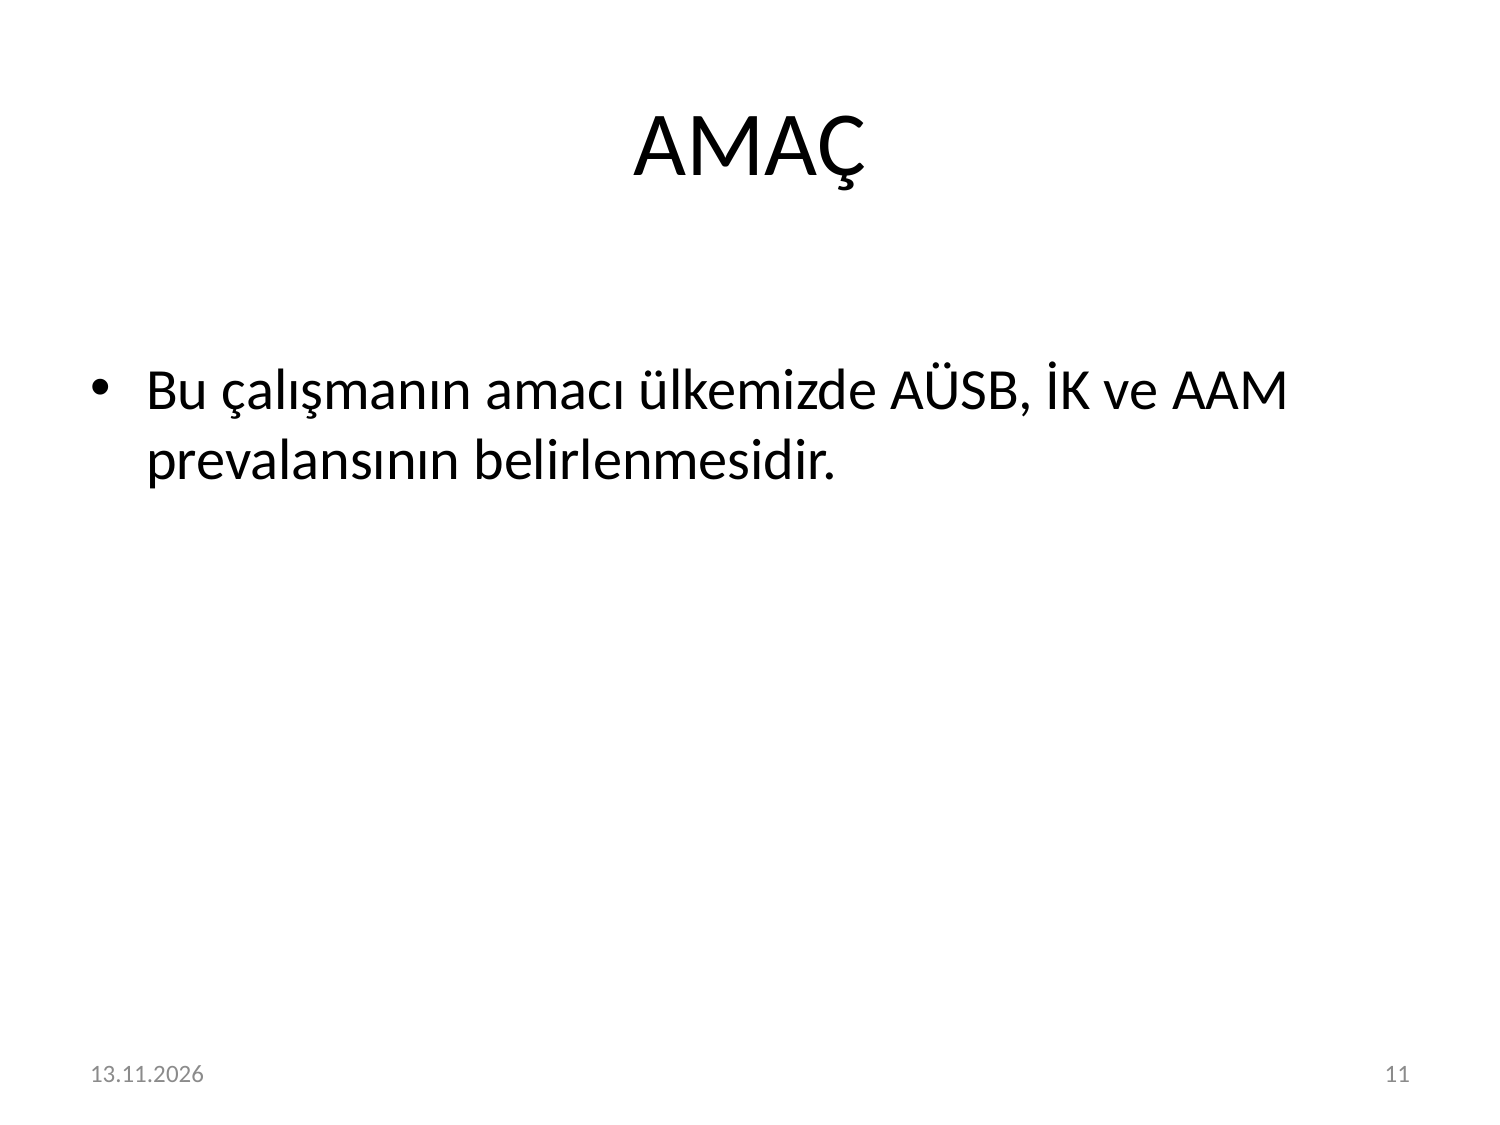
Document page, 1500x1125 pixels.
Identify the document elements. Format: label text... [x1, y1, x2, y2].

slide_number 11 [1074, 1042, 1425, 1103]
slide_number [75, 1042, 425, 1103]
title AMAÇ [75, 45, 1425, 233]
list Bu çalışmanın amacı ülkemizde AÜSB, İK ve AAM prevalansının belirlenmesidir. [75, 262, 1425, 1005]
